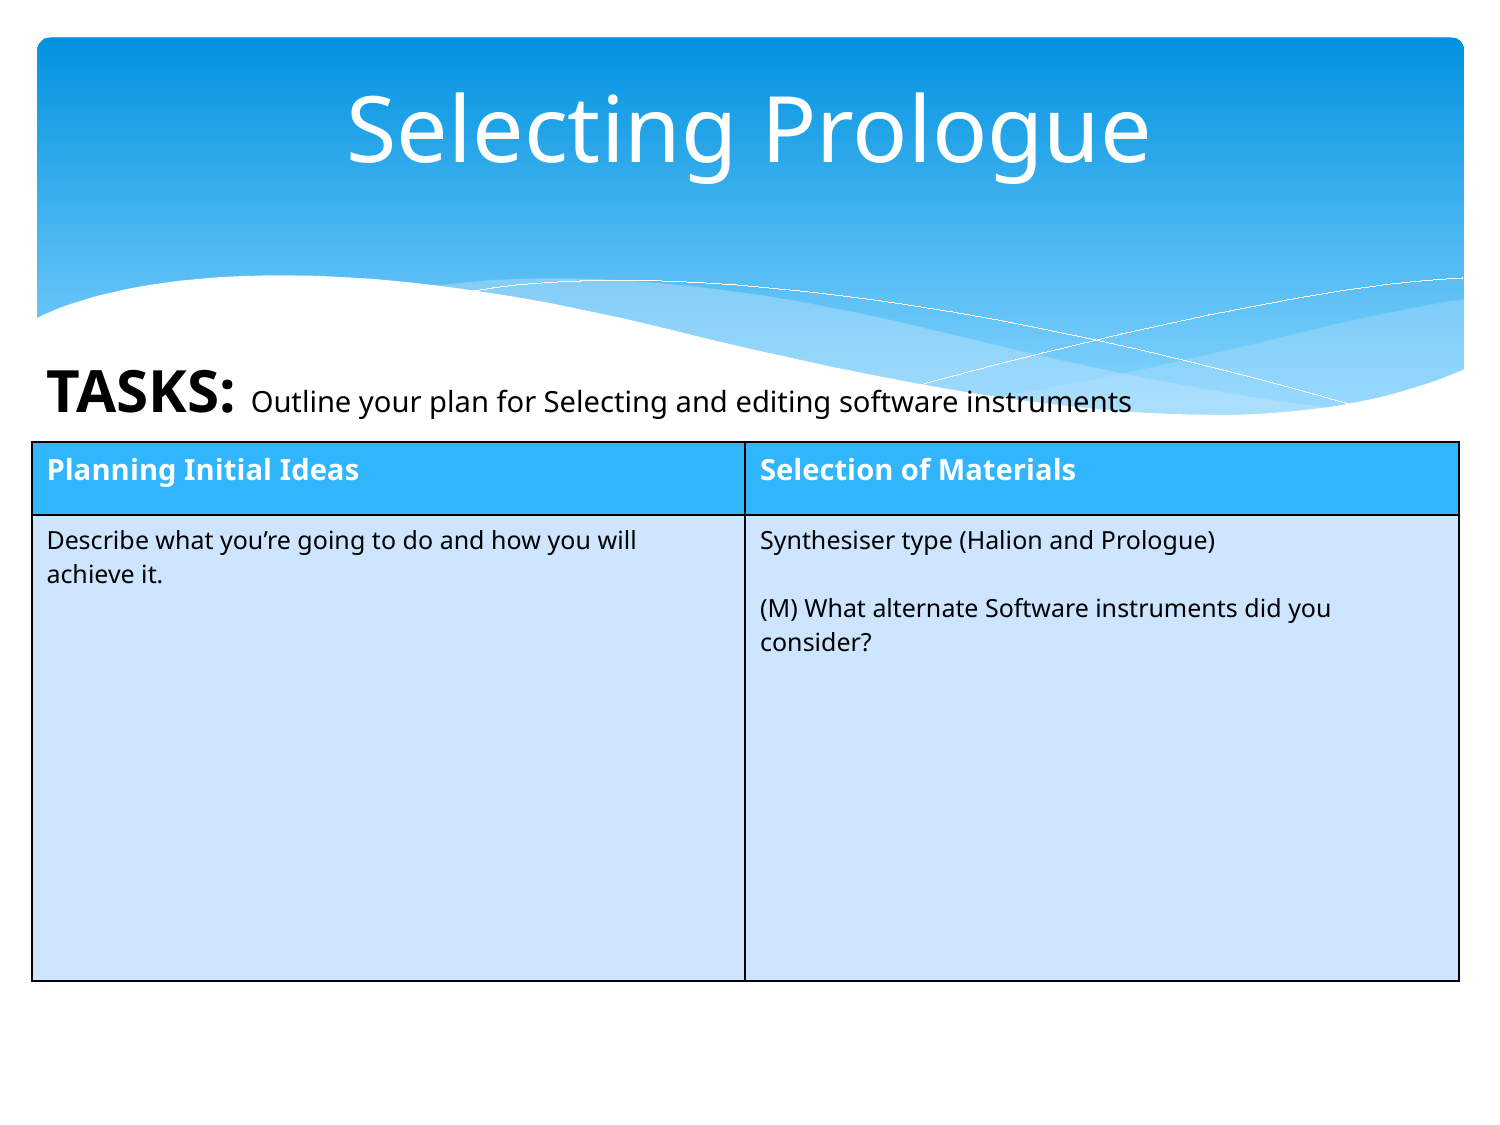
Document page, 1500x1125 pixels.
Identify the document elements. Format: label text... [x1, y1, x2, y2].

table_header Planning Initial Ideas [33, 443, 744, 514]
table_cell Describe what you’re going to do and how you will achieve it. [33, 516, 744, 980]
table_header Selection of Materials [746, 443, 1458, 514]
title Selecting Prologue [75, 55, 1425, 197]
text_box TASKS: Outline your plan for Selecting and editing software instruments [31, 346, 1235, 432]
table_cell Synthesiser type (Halion and Prologue) (M) What alternate Software instruments did you consider? [746, 516, 1458, 980]
